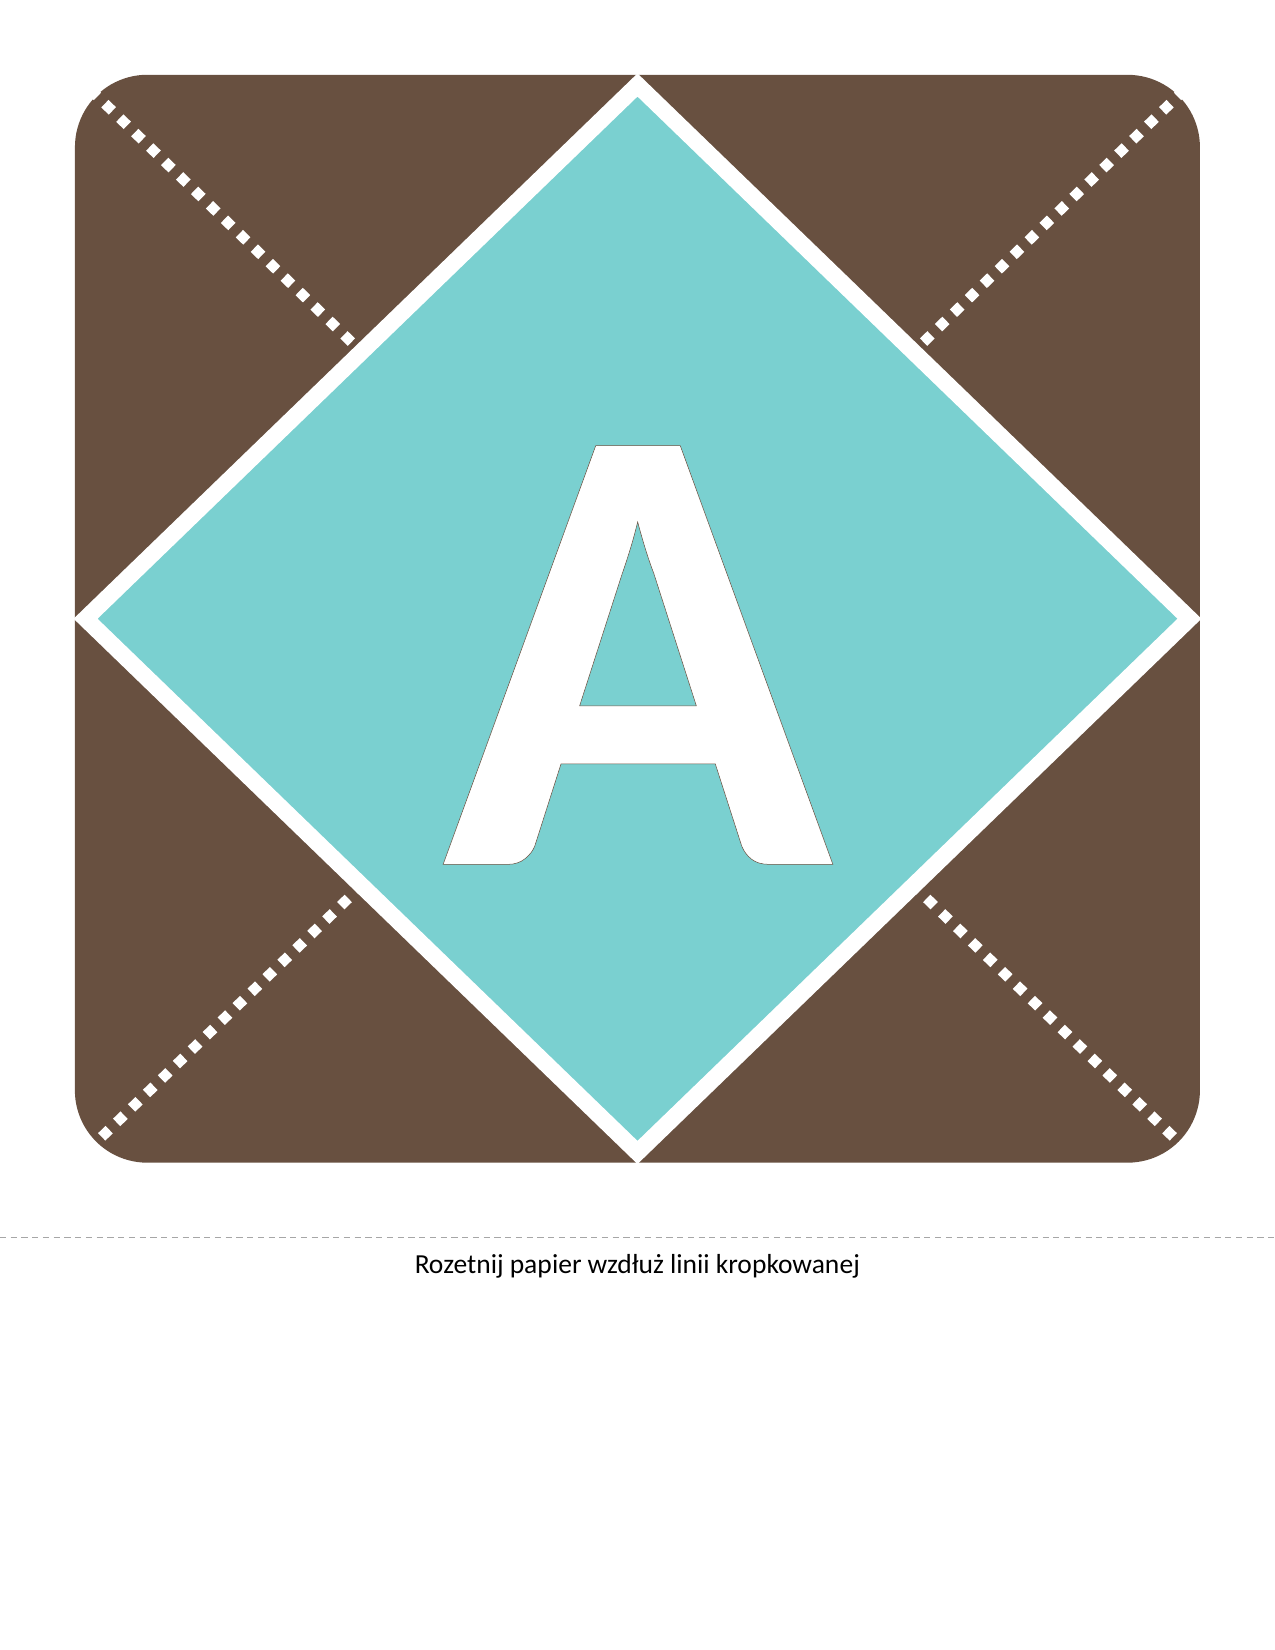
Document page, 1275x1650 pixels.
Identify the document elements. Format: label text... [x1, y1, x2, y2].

title a [159, 150, 1116, 1062]
